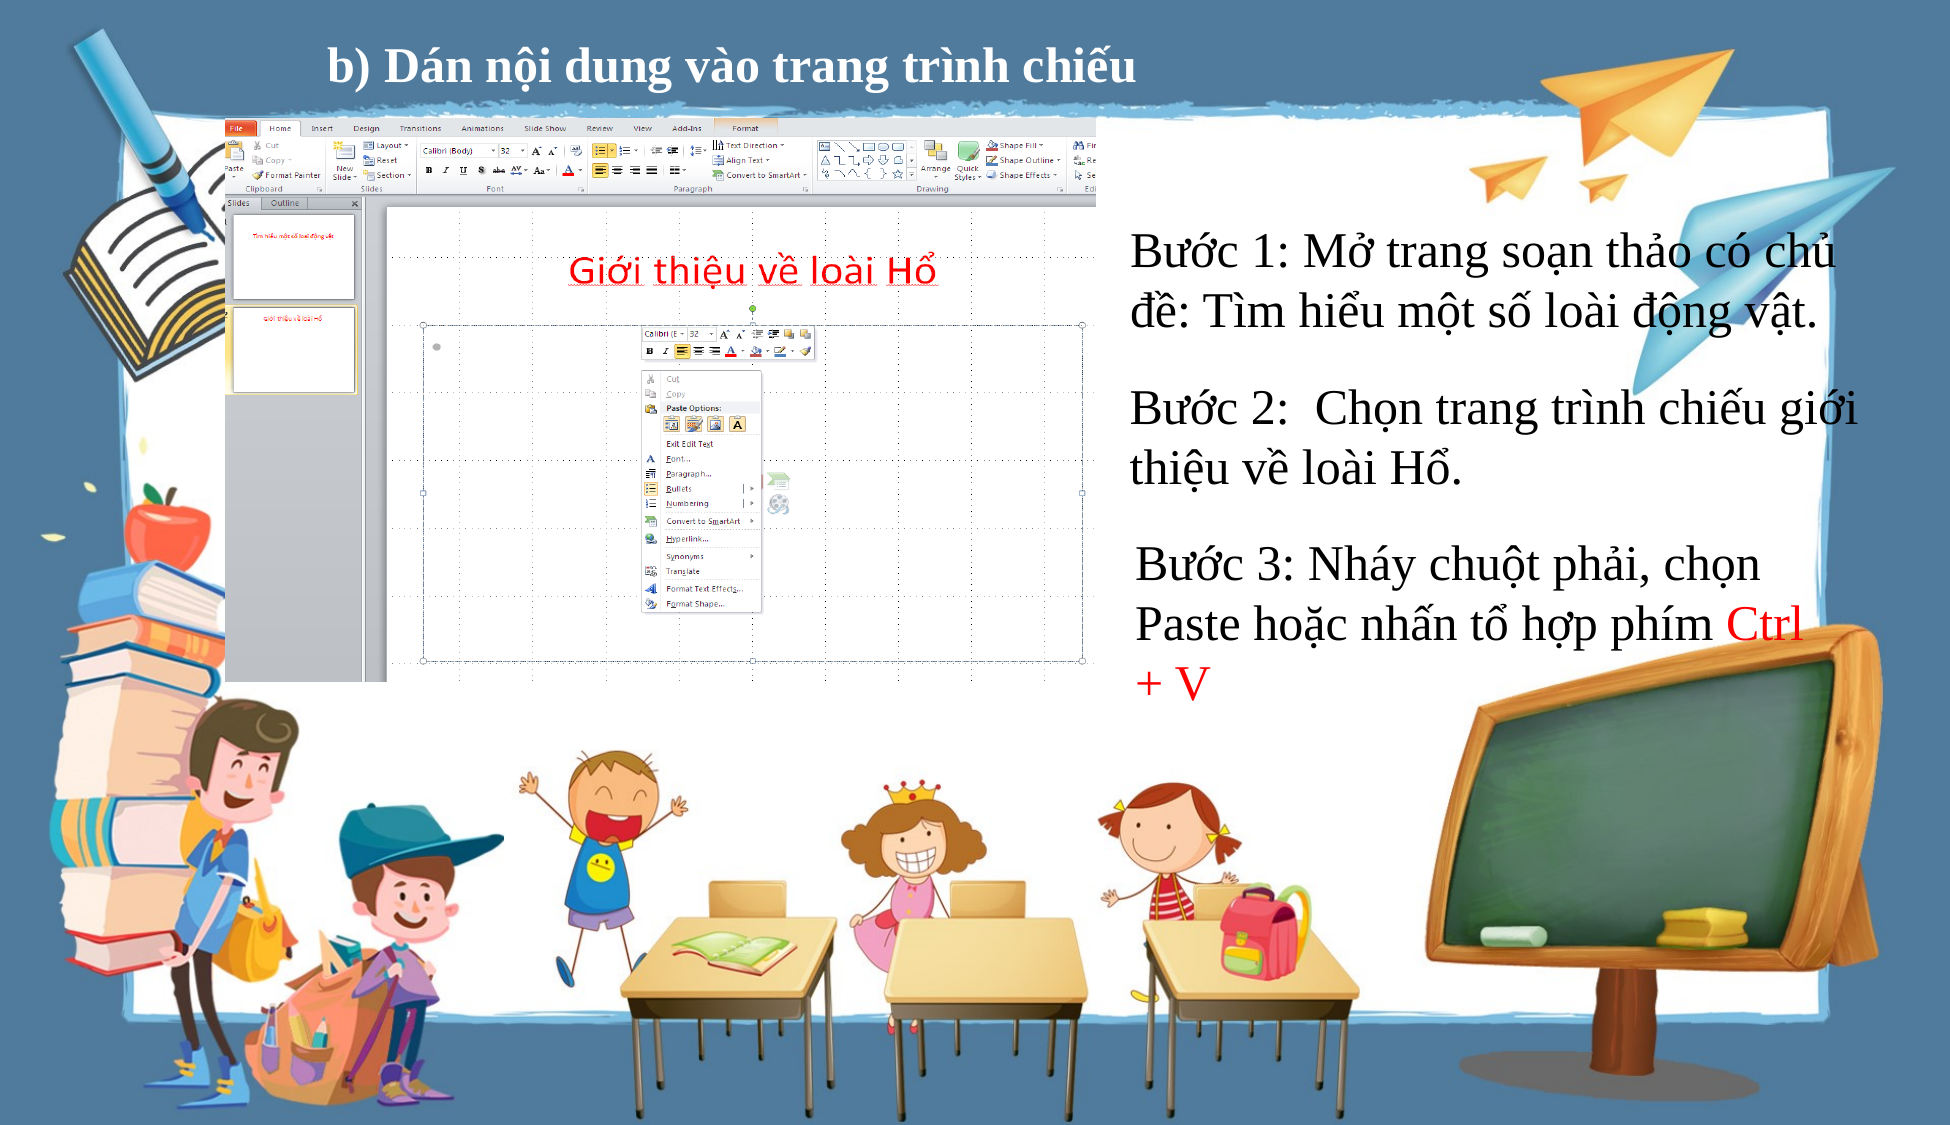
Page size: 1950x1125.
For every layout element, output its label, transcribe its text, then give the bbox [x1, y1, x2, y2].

text_box Bước 2: Chọn trang trình chiếu giới thiệu về loài Hổ. [1114, 367, 1896, 502]
picture [0, 0, 1950, 1125]
text_box Bước 3: Nháy chuột phải, chọn Paste hoặc nhấn tổ hợp phím Ctrl + V [1120, 523, 1858, 718]
text_box b) Dán nội dung vào trang trình chiếu [312, 24, 1338, 100]
text_box Bước 1: Mở trang soạn thảo có chủ đề: Tìm hiểu một số loài động vật. [1115, 209, 1853, 345]
